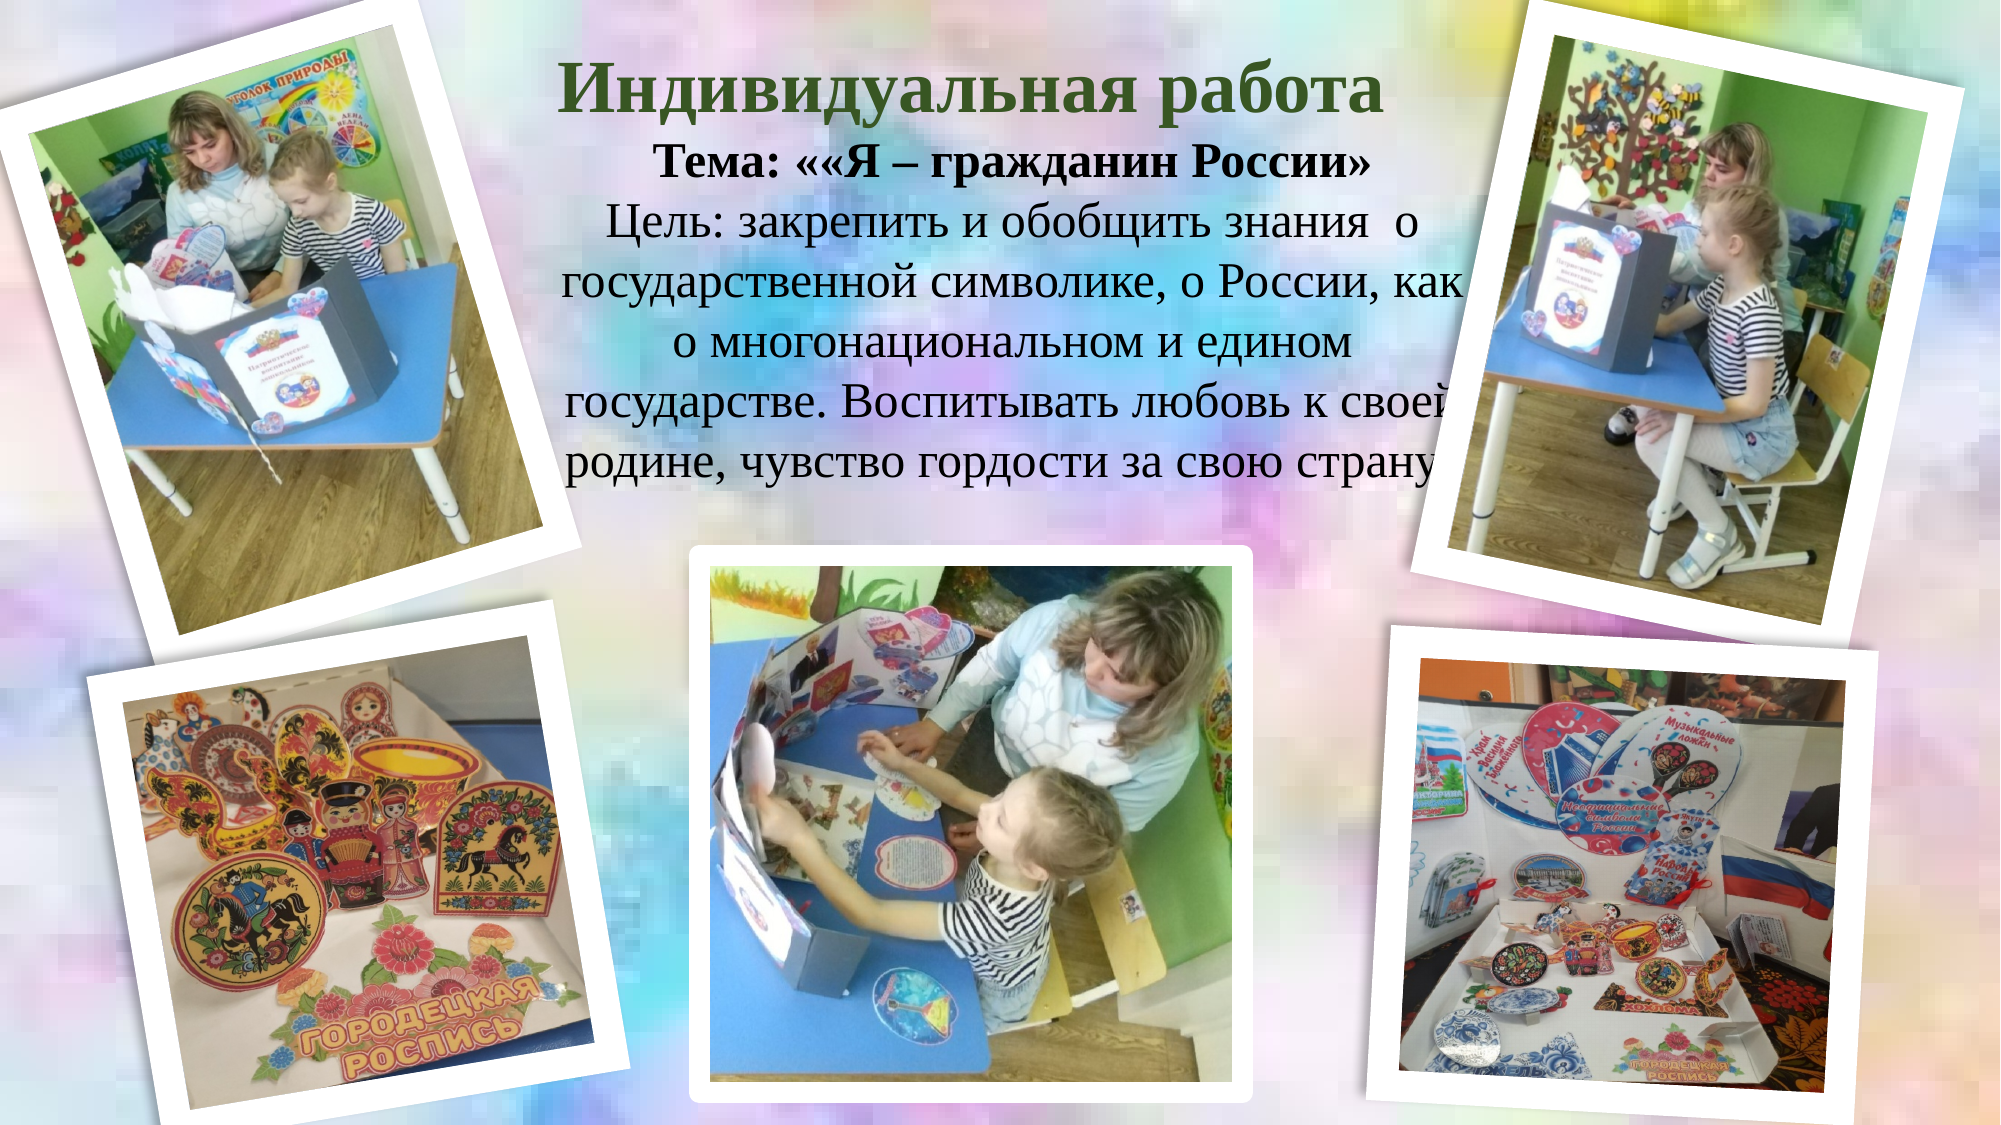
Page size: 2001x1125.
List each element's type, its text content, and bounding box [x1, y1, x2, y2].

text_box Индивидуальная работа Тема: ««Я – гражданин России» Цель: закрепить и обобщить знания о государственной символике, о России, как о многонациональном и едином государстве. Воспитывать любовь к своей родине, чувство гордости за свою страну. [542, 29, 1483, 495]
picture [0, 0, 2001, 1125]
picture [1399, 658, 1845, 1092]
